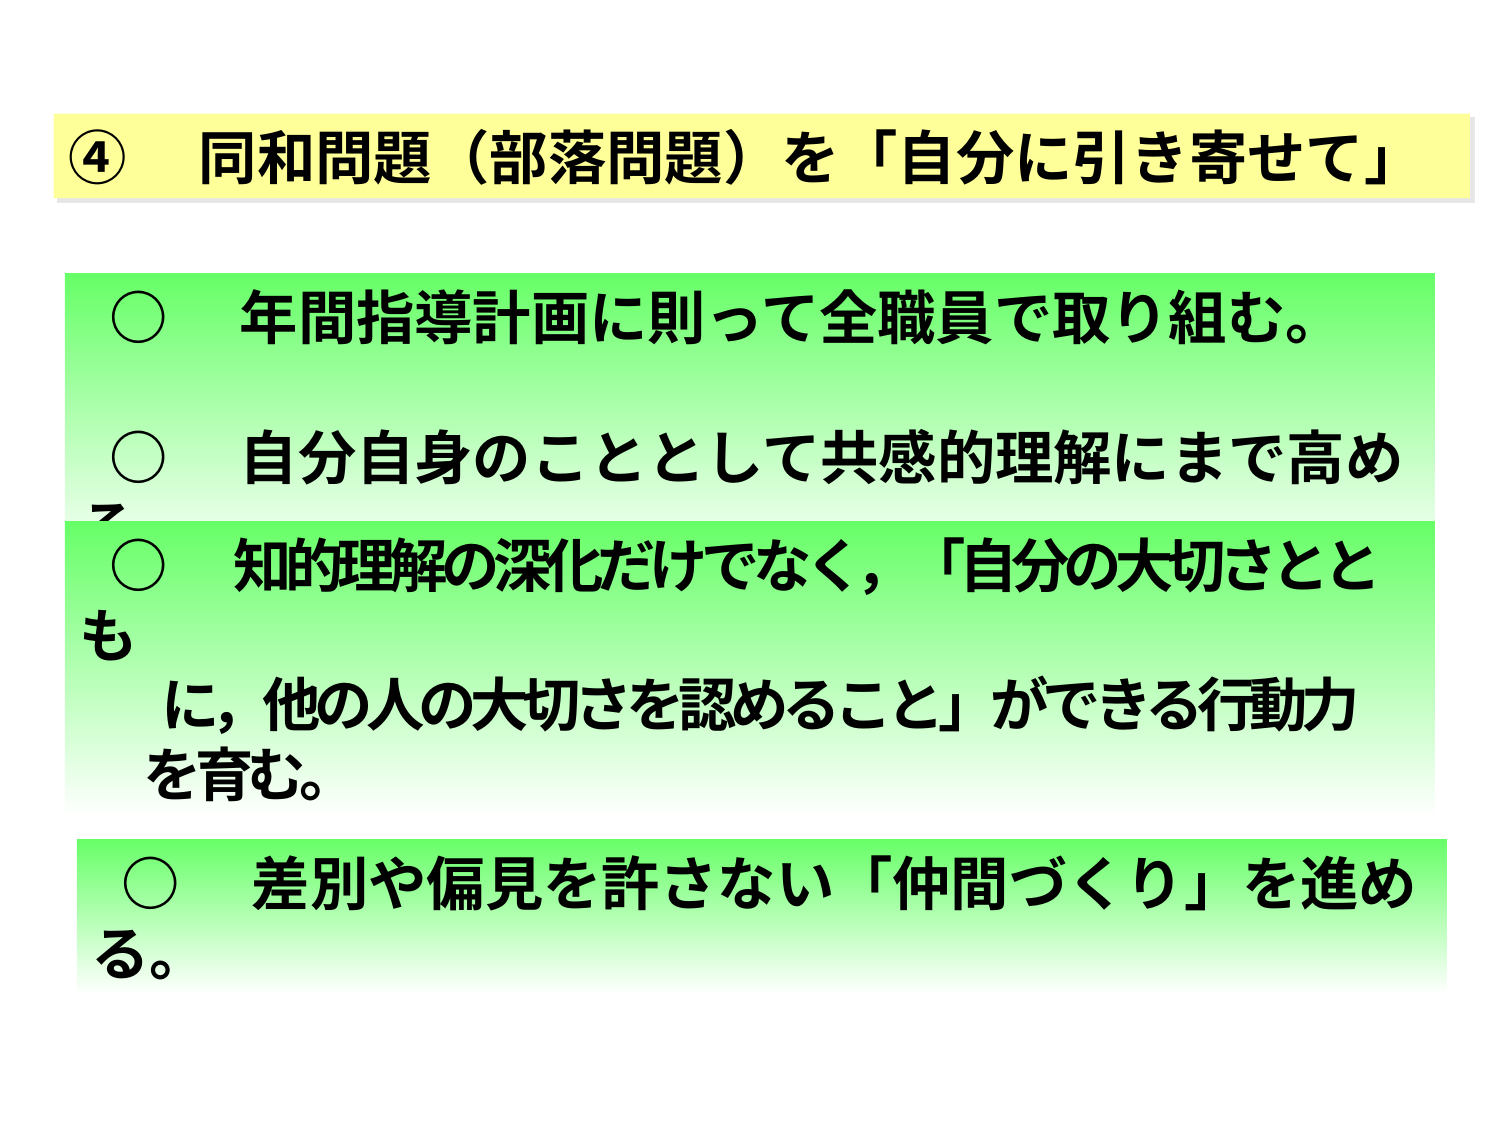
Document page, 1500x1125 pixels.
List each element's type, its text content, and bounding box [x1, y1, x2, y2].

text_box ○ 知的理解の深化だけでなく，「自分の大切さととも に，他の人の大切さを認めること」ができる行動力 を育む。 [64, 521, 1435, 816]
text_box ○ 差別や偏見を許さない「仲間づくり」を進める。 [76, 839, 1447, 994]
text_box ④ 同和問題（部落問題）を「自分に引き寄せて」 [53, 113, 1470, 199]
text_box ○ 年間指導計画に則って全職員で取り組む。 ○ 自分自身のこととして共感的理解にまで高める。 [64, 273, 1435, 521]
